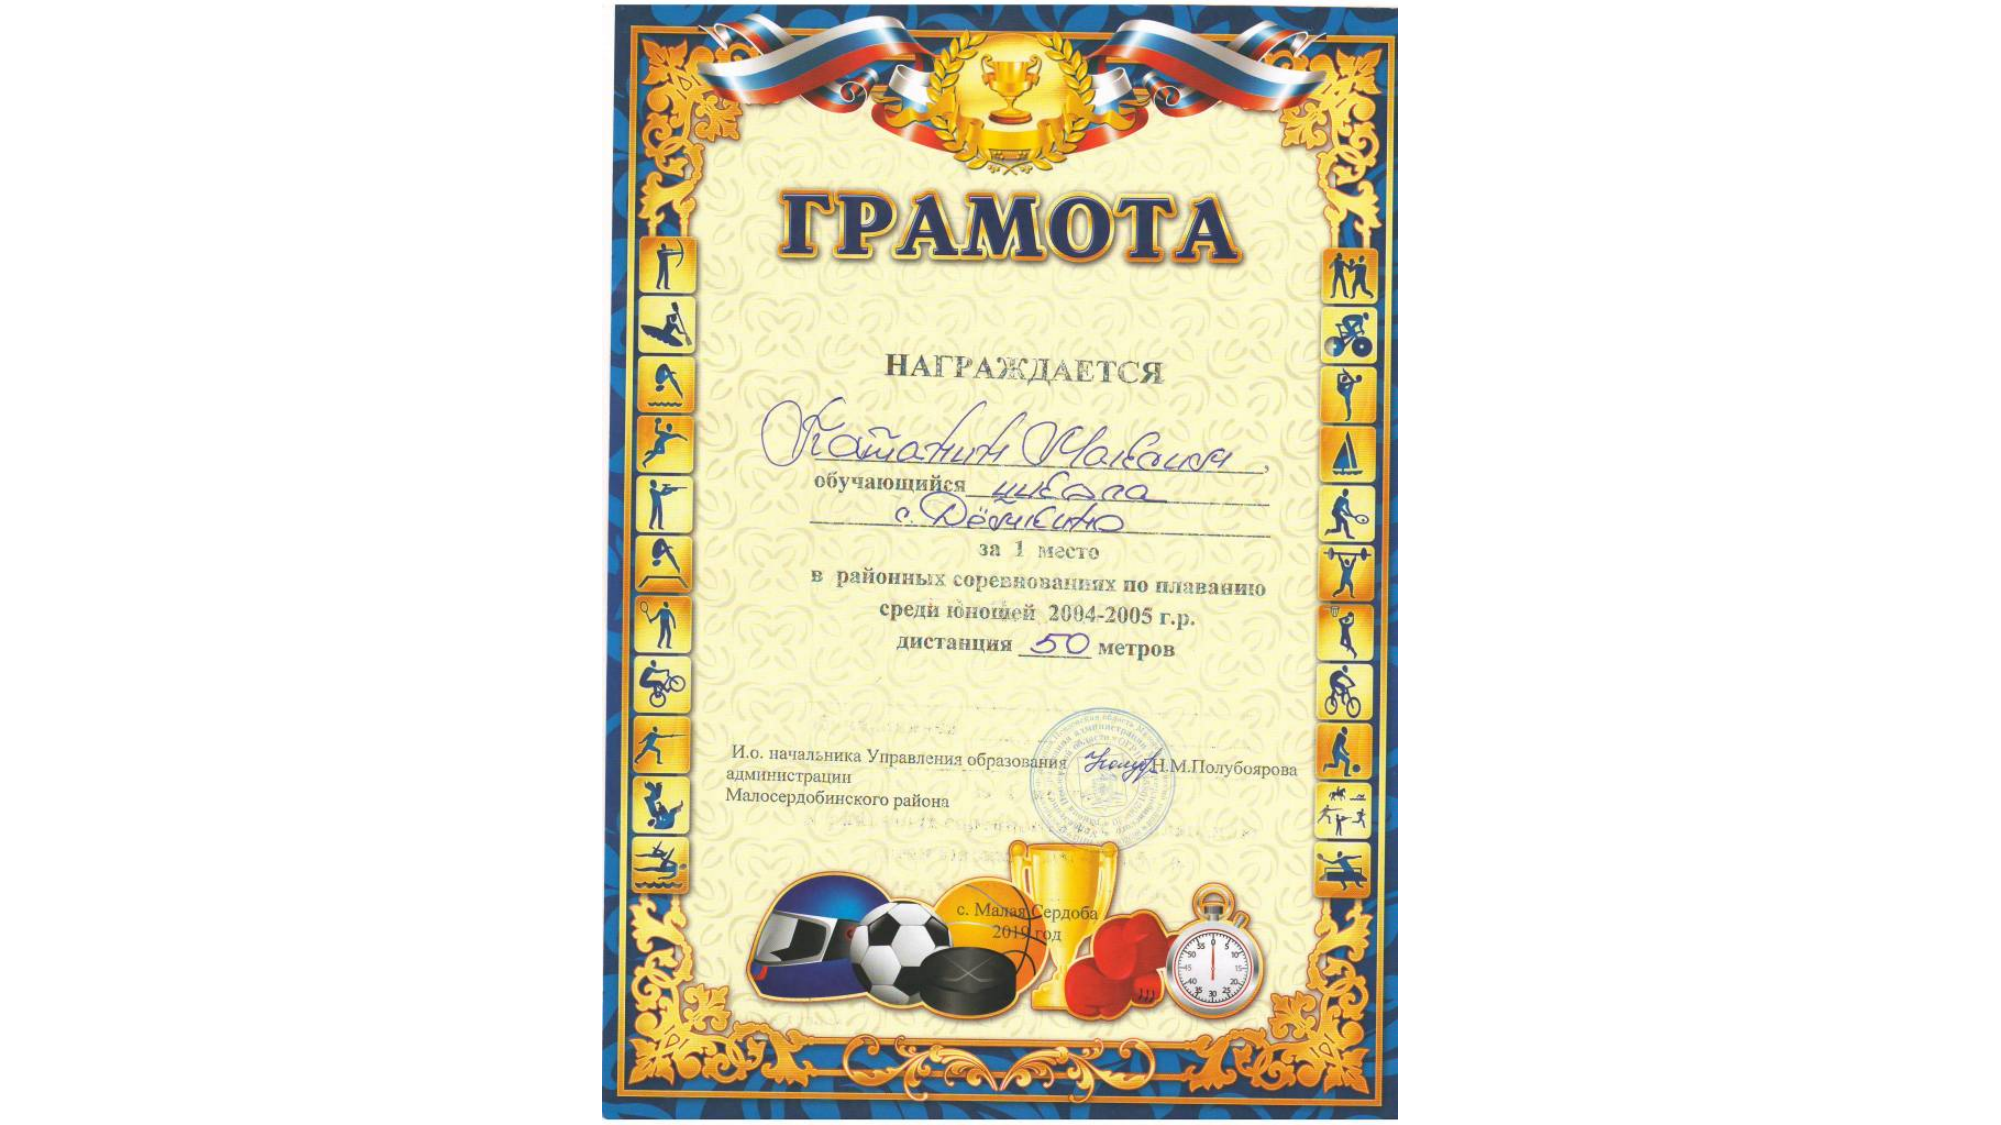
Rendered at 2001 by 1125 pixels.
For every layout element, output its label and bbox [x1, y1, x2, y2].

picture [602, 0, 1398, 1125]
